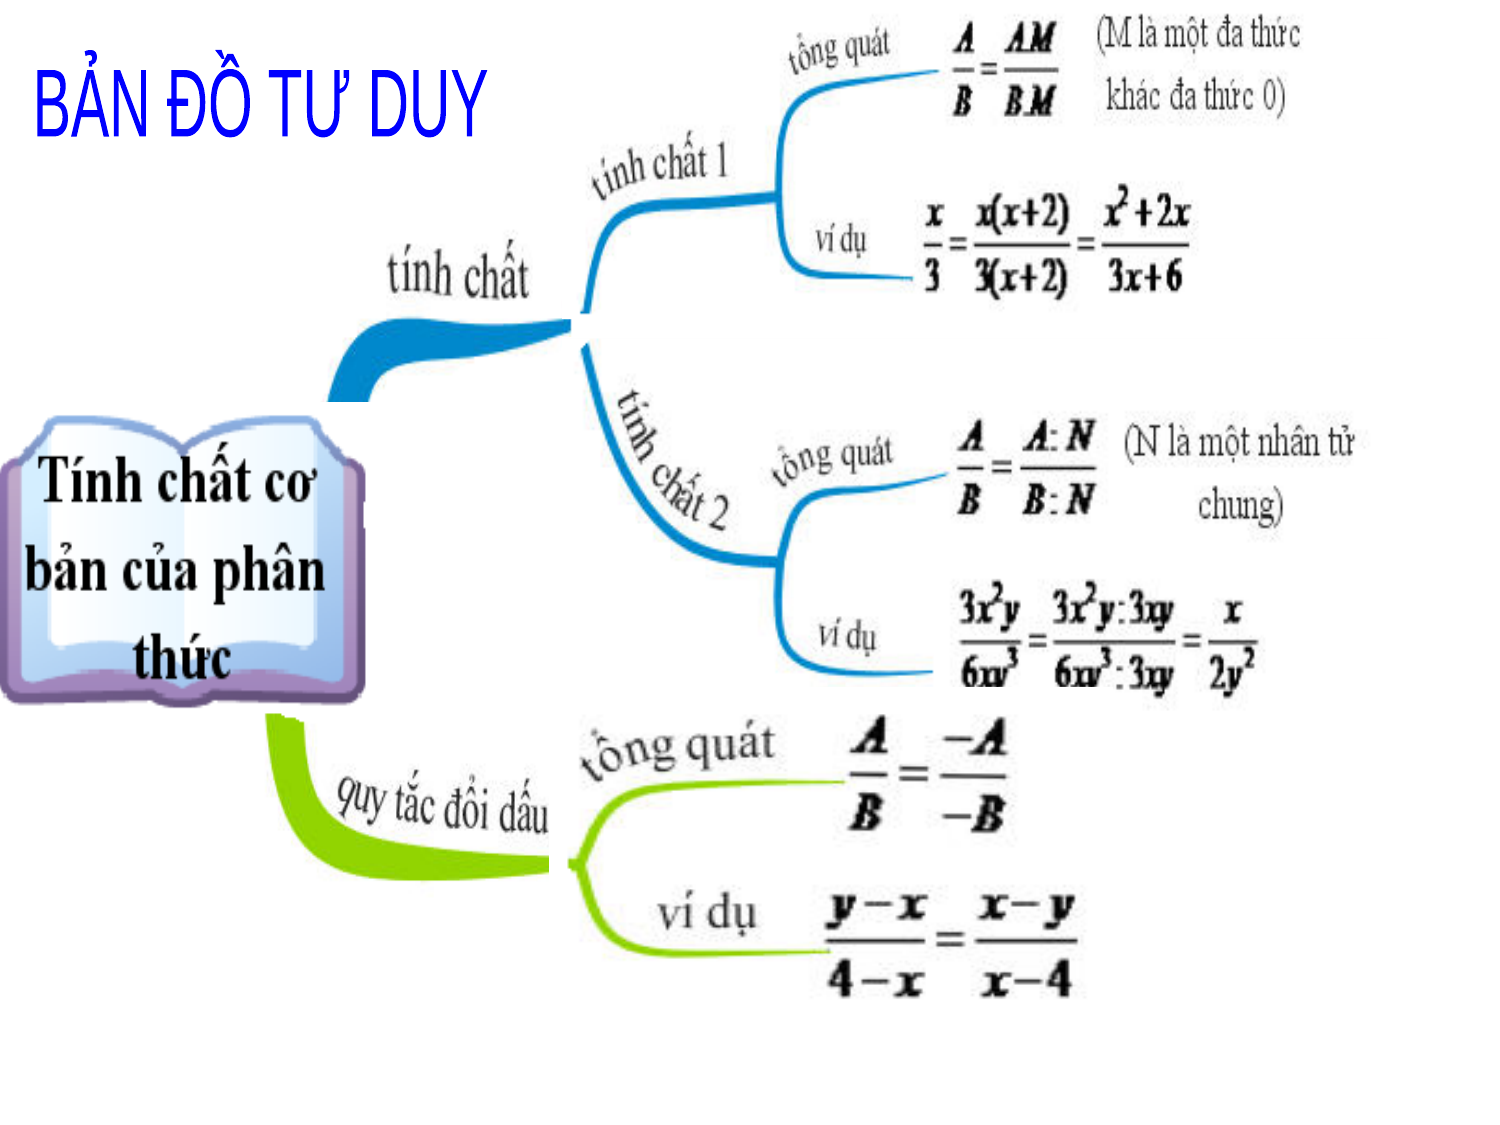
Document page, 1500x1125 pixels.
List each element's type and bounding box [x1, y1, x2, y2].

picture [0, 0, 1388, 1018]
